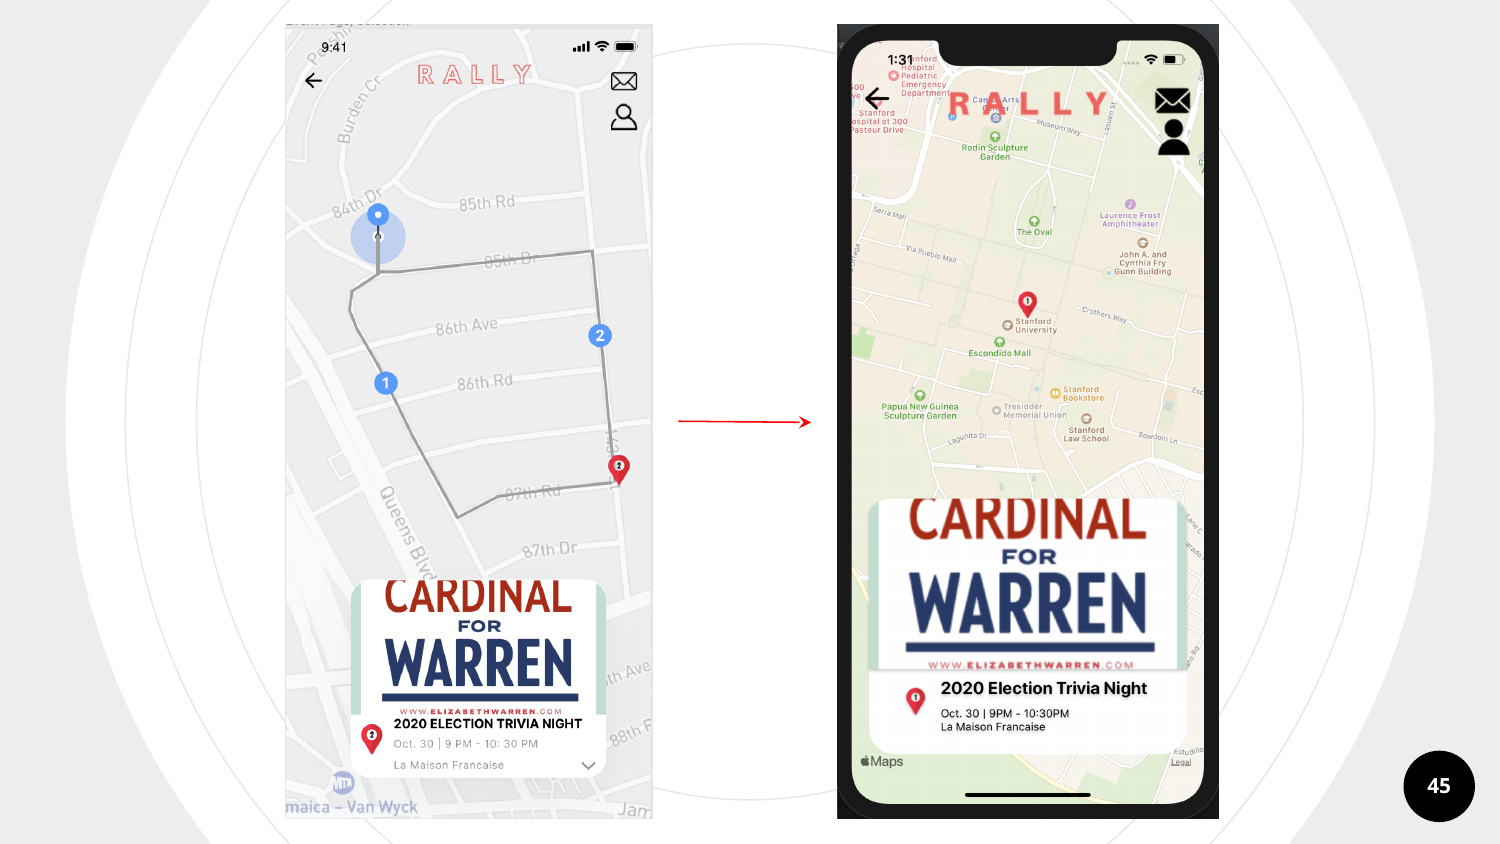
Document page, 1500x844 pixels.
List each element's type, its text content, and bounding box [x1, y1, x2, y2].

picture [285, 24, 653, 819]
slide_number ‹#› [1403, 750, 1475, 823]
picture [836, 24, 1220, 819]
